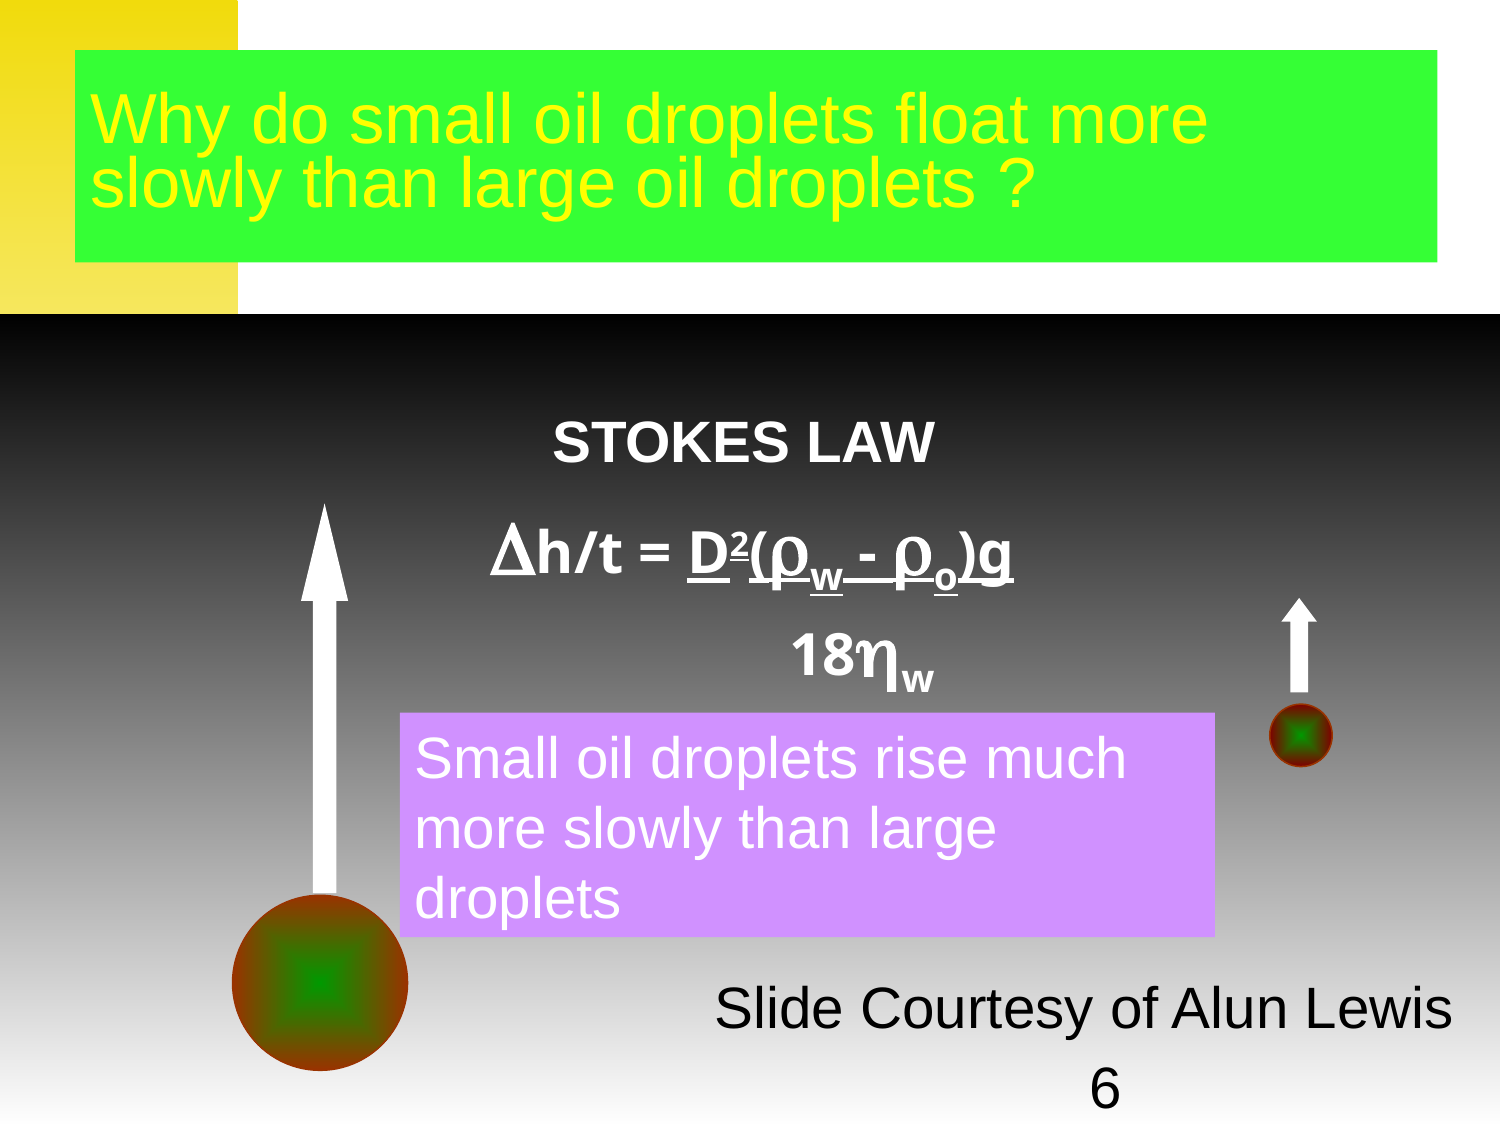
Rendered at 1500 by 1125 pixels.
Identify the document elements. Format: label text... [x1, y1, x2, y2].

text_box Slide Courtesy of Alun Lewis [699, 962, 1500, 1125]
text_box STOKES LAW [537, 397, 1025, 482]
text_box [232, 895, 408, 1071]
title Why do small oil droplets float more slowly than large oil droplets ? [75, 50, 1438, 263]
text_box [1281, 597, 1317, 693]
text_box [301, 503, 349, 894]
text_box [1269, 704, 1333, 767]
slide_number 6 [1074, 1042, 1425, 1103]
text_box Small oil droplets rise much more slowly than large droplets [399, 712, 1215, 938]
text_box Dh/t = D2(rw - ro)g 18hw [474, 491, 1125, 693]
text_box [0, 314, 1500, 1125]
